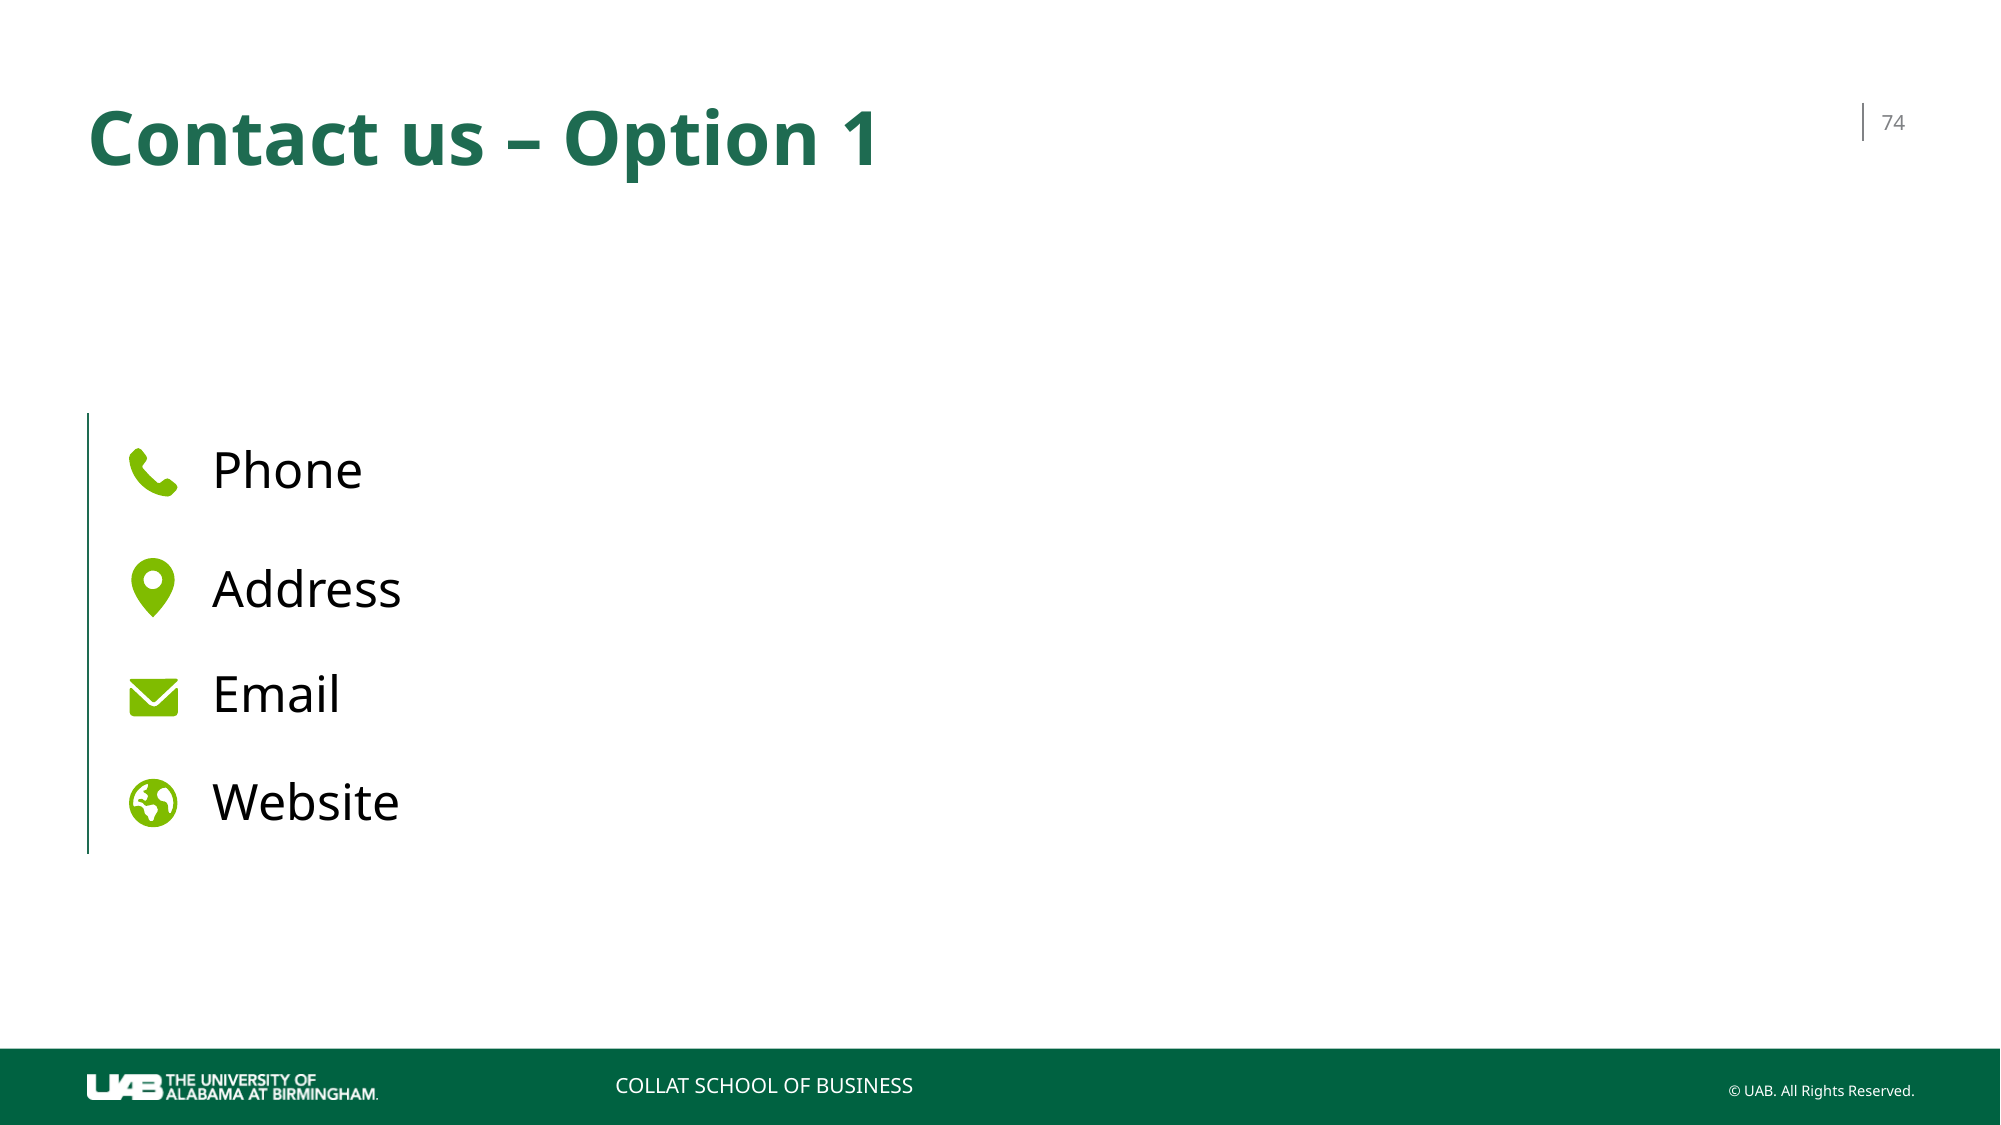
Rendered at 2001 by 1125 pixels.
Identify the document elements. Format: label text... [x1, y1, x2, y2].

footer COLLAT SCHOOL OF BUSINESS [615, 1066, 1677, 1101]
list Email [212, 659, 1833, 734]
picture [87, 1074, 378, 1100]
list Address [212, 554, 1833, 628]
slide_number 74 [1881, 93, 1932, 154]
list Website [212, 767, 1833, 842]
title Contact us – Option 1 [87, 78, 1833, 205]
list Phone [212, 435, 1833, 509]
